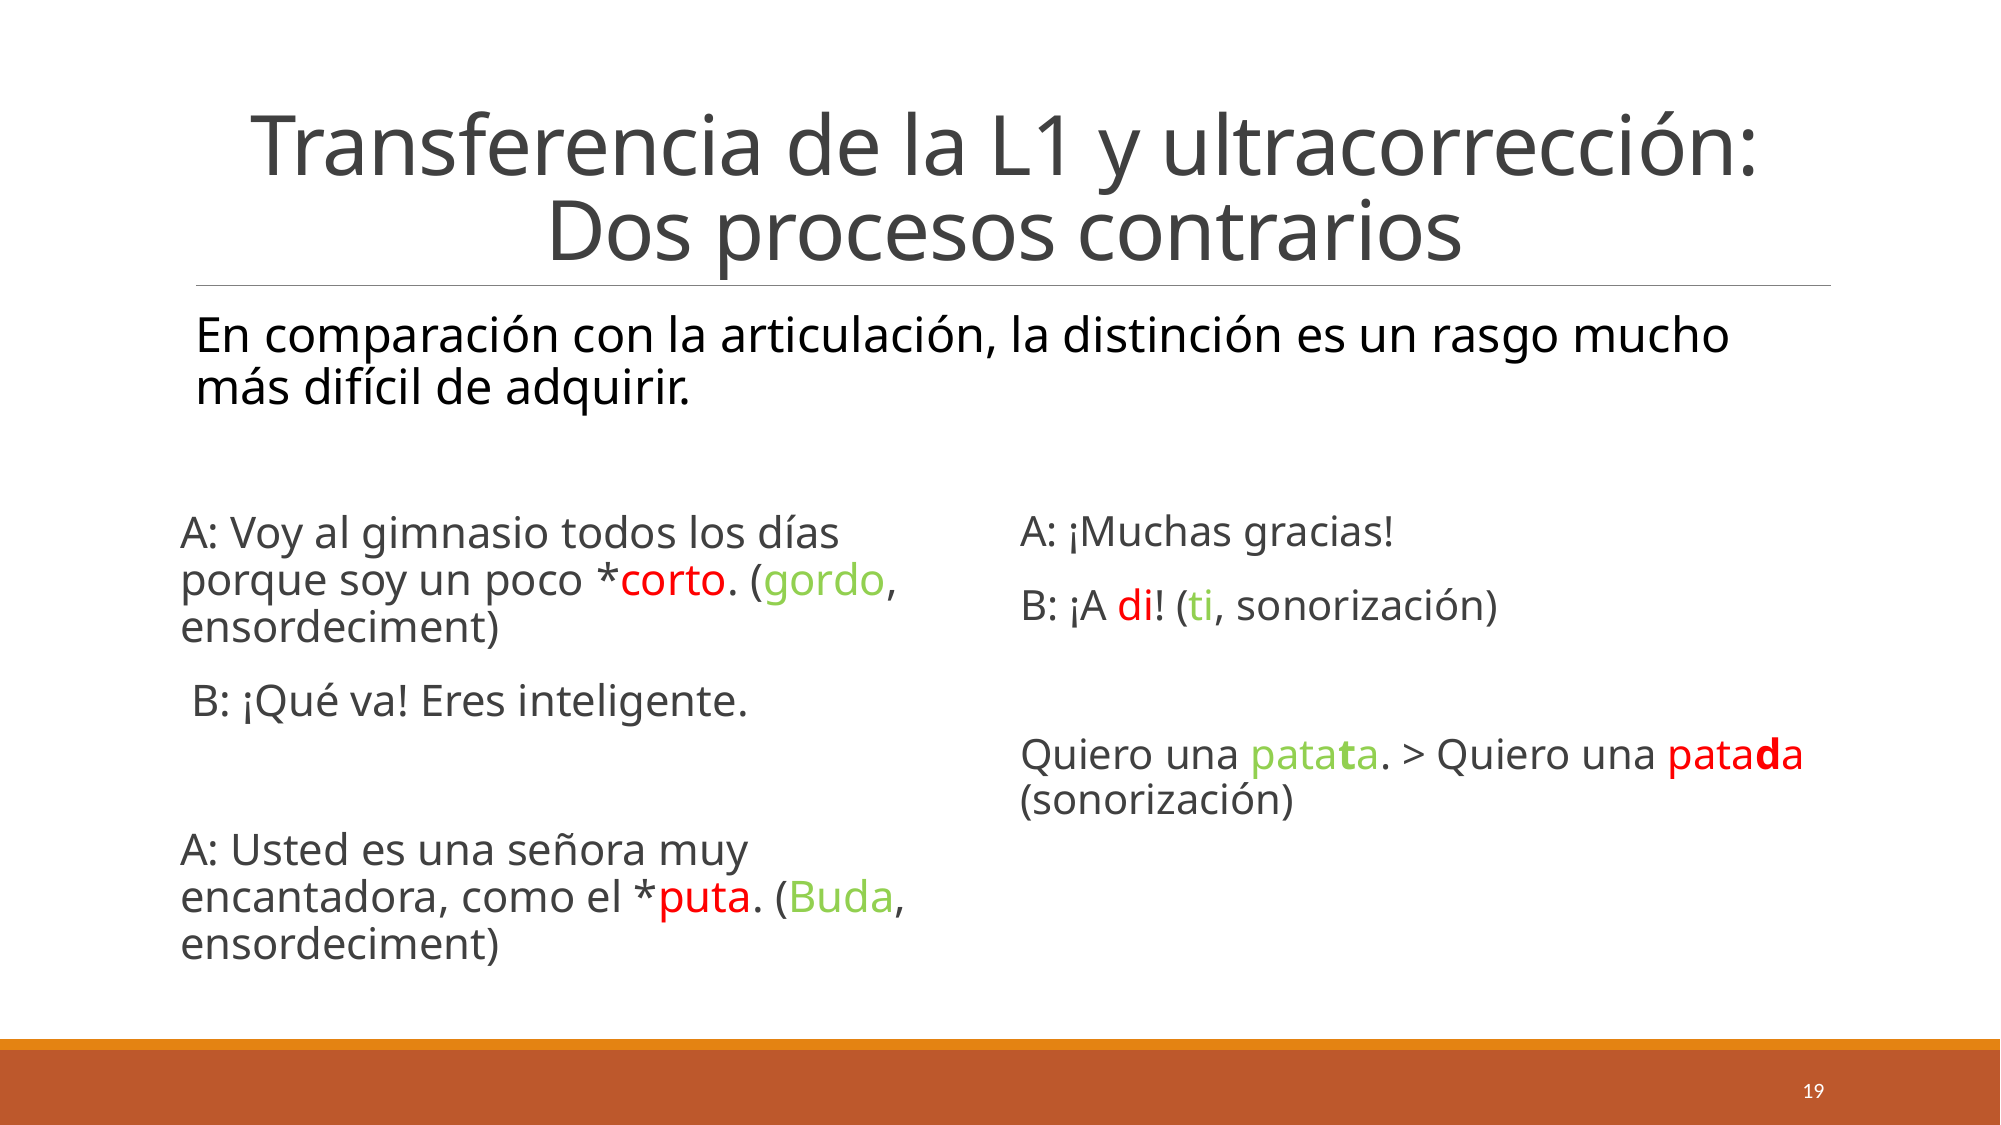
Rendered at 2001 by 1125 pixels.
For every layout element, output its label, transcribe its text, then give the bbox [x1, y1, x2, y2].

slide_number 19 [1624, 1059, 1840, 1120]
title Transferencia de la L1 y ultracorrección: Dos procesos contrarios [180, 47, 1830, 285]
list A: ¡Muchas gracias! B: ¡A di! (ti, sonorización) Quiero una patata. > Quiero una patada (sonorización) [1020, 423, 1830, 978]
list En comparación con la articulación, la distinción es un rasgo mucho más difícil de adquirir. [180, 302, 1820, 424]
list A: Voy al gimnasio todos los días porque soy un poco *corto. (gordo, ensordeciment) B: ¡Qué va! Eres inteligente. A: Usted es una señora muy encantadora, como el *puta. (Buda, ensordeciment) [180, 423, 990, 978]
